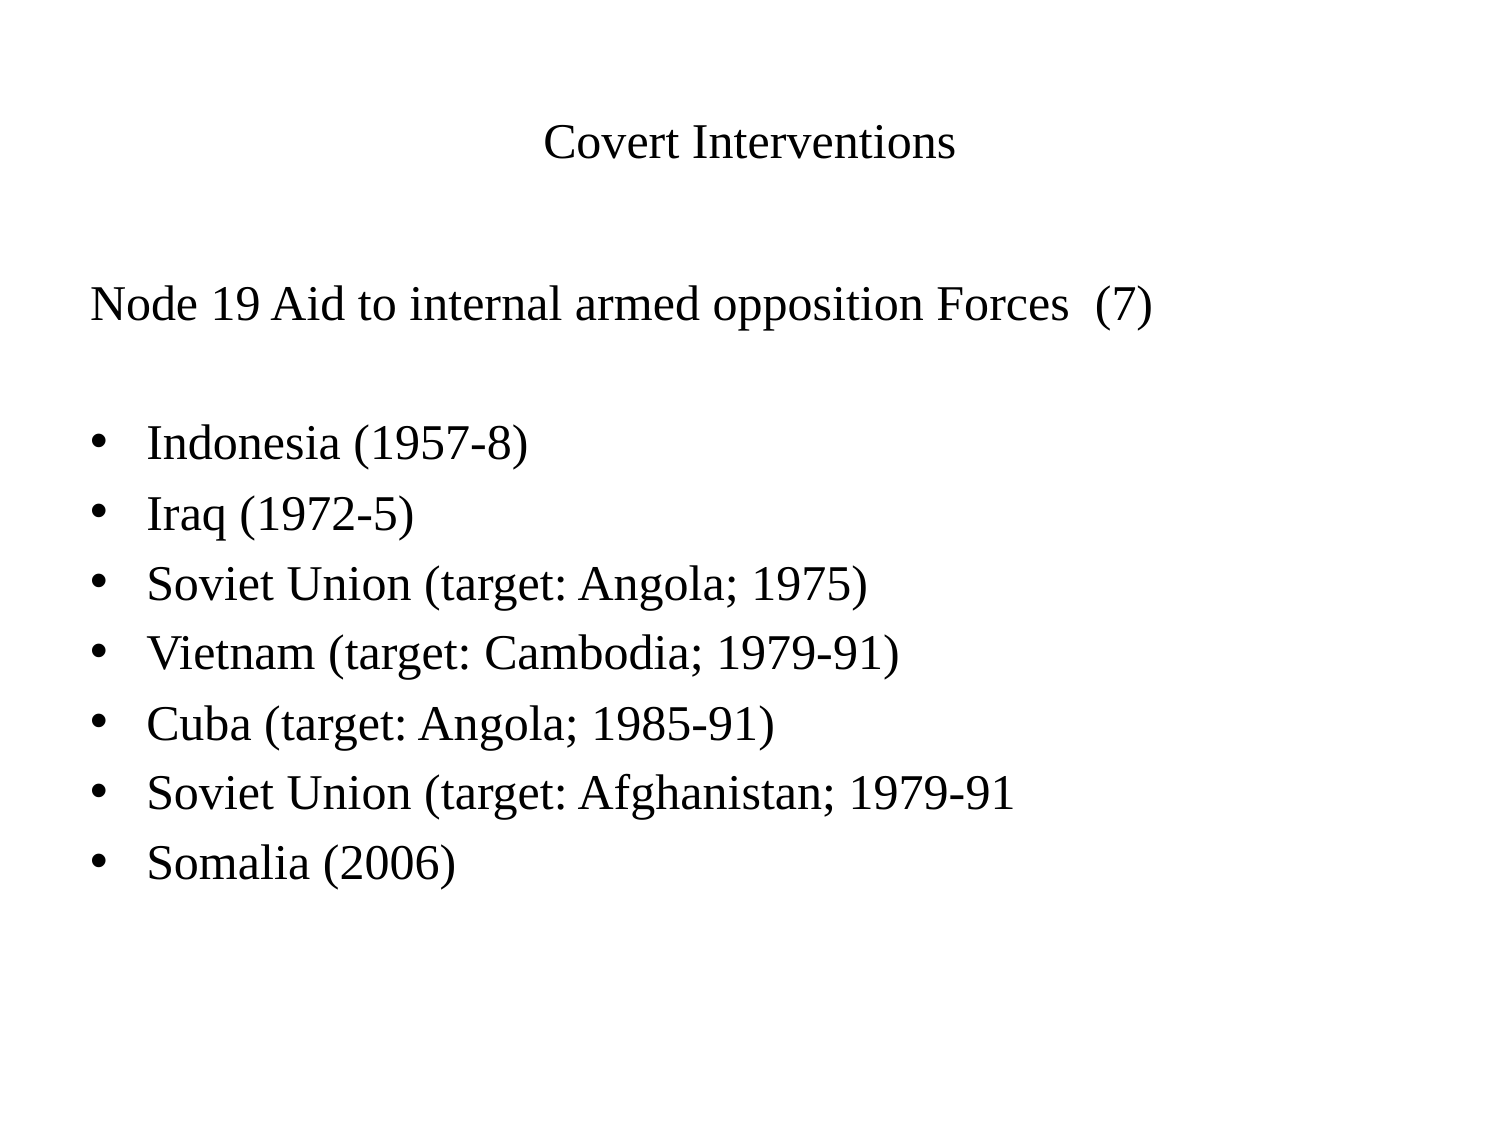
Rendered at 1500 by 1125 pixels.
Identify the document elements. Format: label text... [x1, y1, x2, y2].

list Node 19 Aid to internal armed opposition Forces (7) Indonesia (1957-8) Iraq (1972-5) Soviet Union (target: Angola; 1975) Vietnam (target: Cambodia; 1979-91) Cuba (target: Angola; 1985-91) Soviet Union (target: Afghanistan; 1979-91 Somalia (2006) [75, 262, 1425, 1005]
title Covert Interventions [75, 45, 1425, 233]
